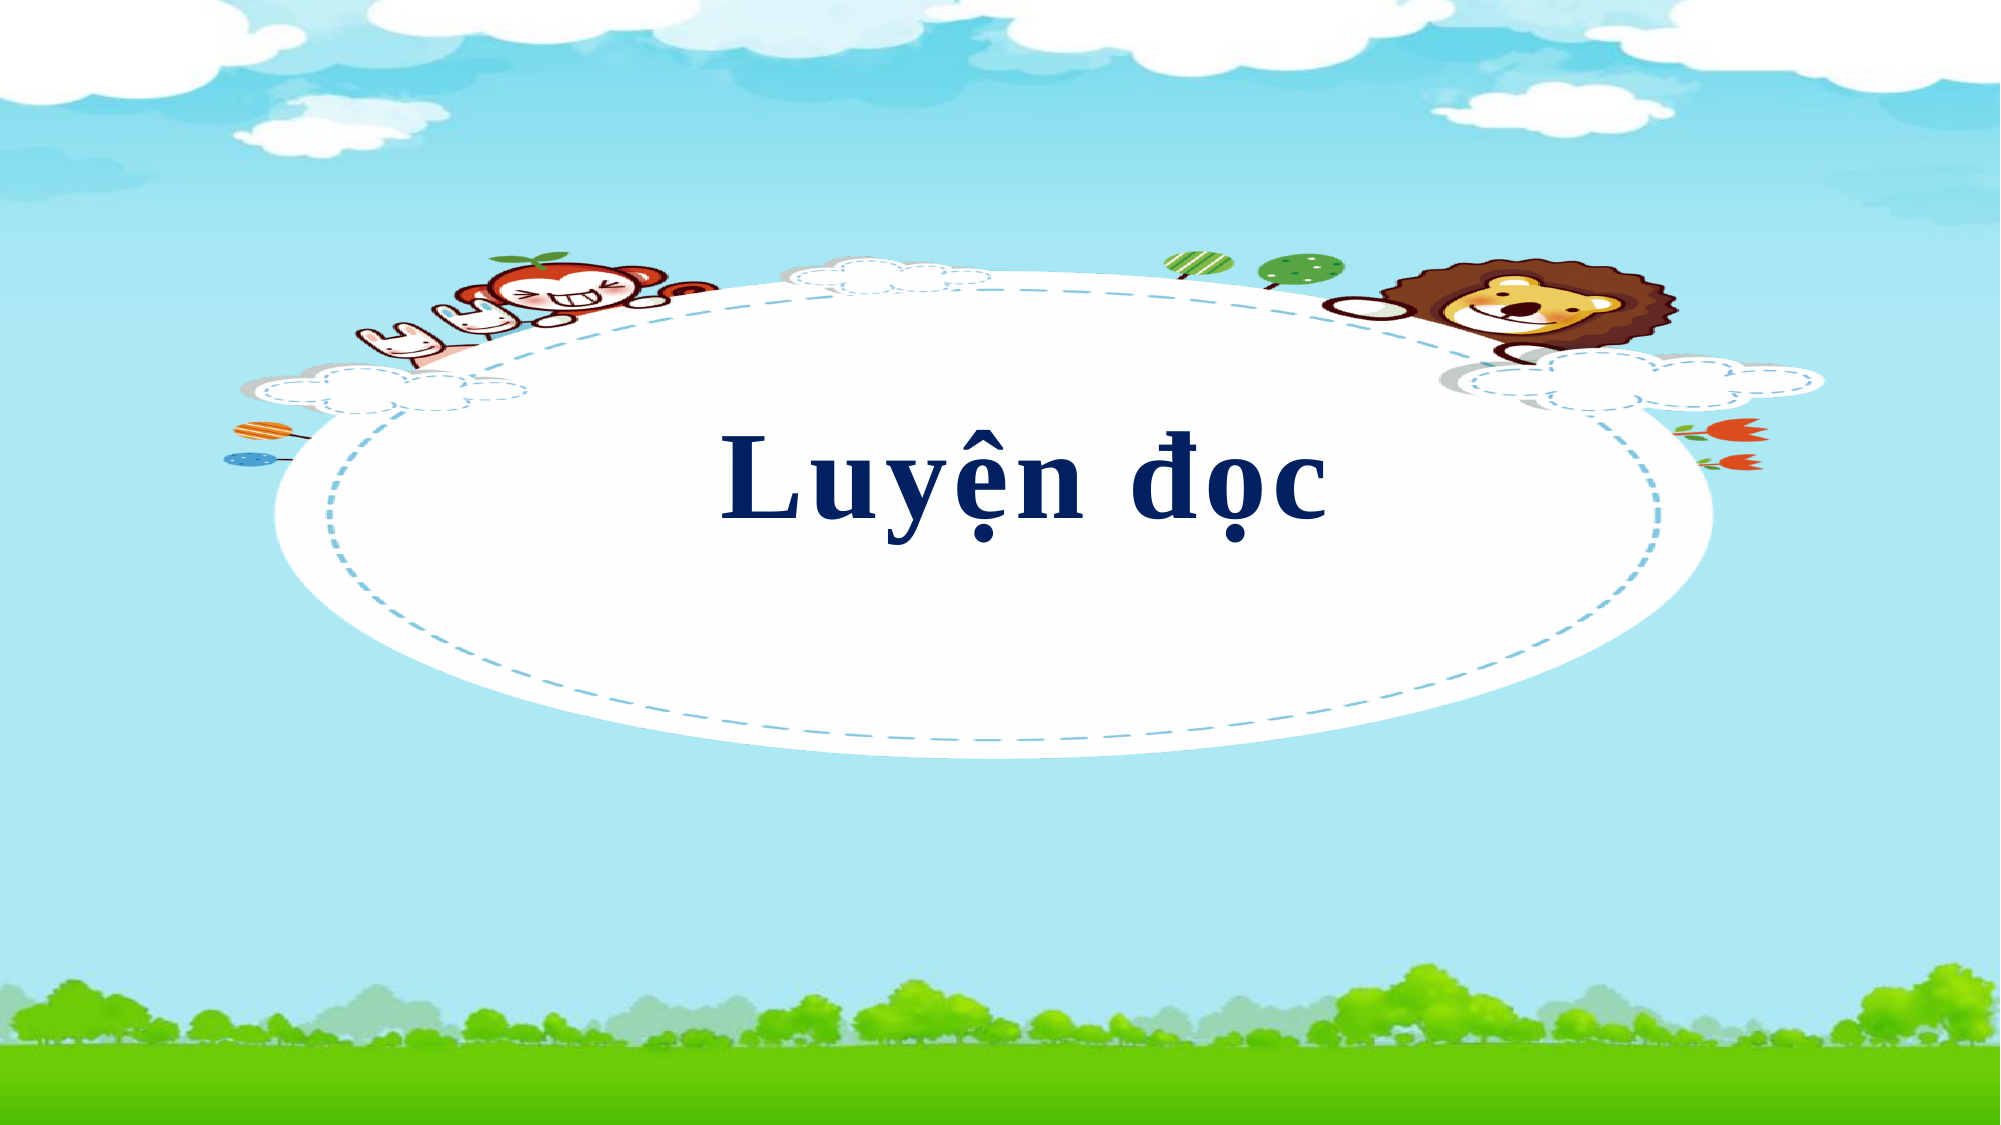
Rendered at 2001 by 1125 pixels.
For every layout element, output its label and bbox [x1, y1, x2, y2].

list [0, 0, 2000, 1125]
picture [223, 251, 1826, 759]
